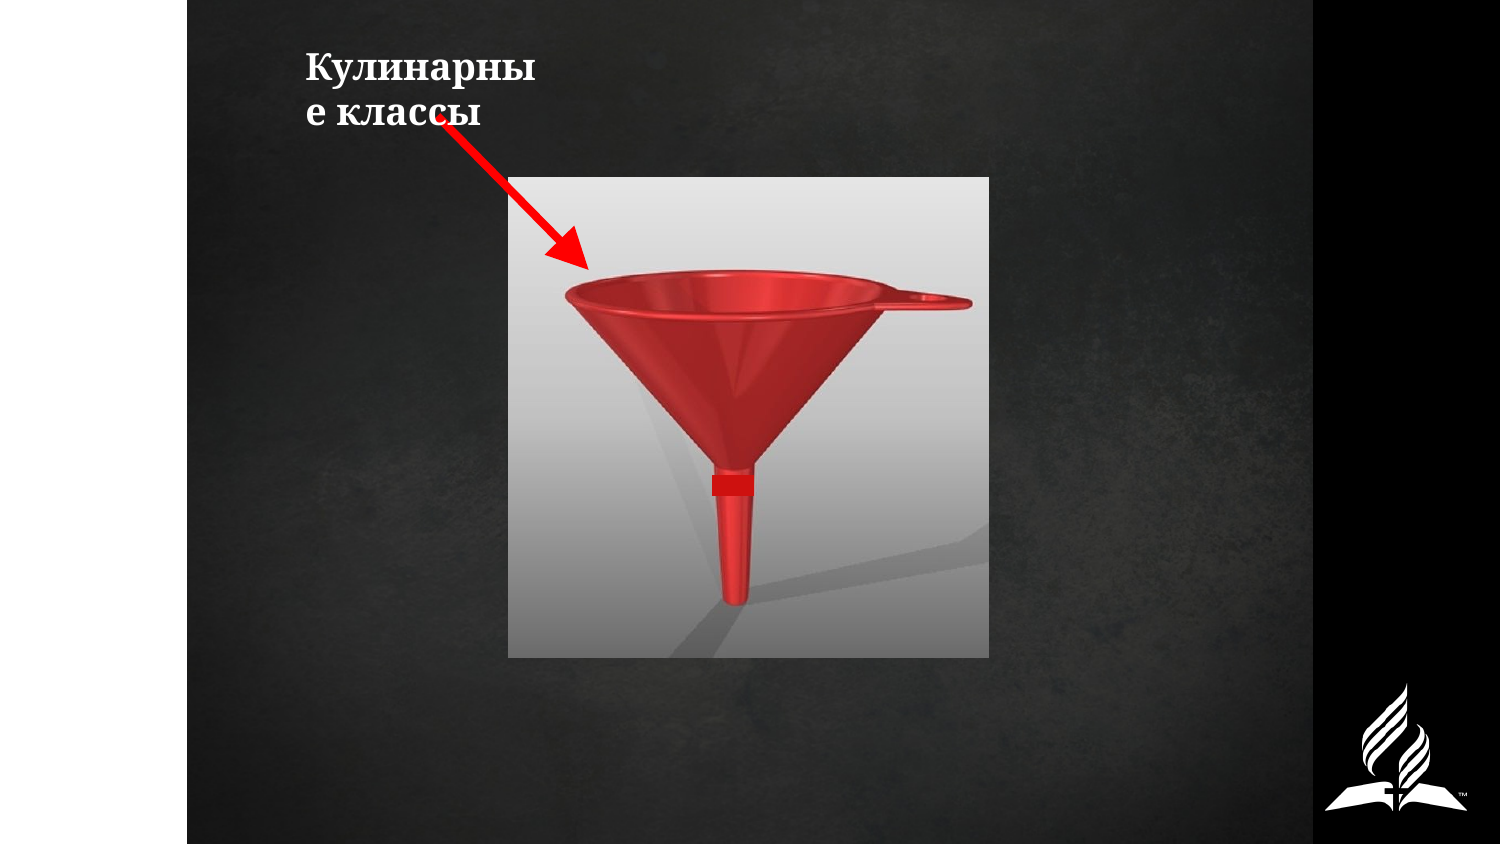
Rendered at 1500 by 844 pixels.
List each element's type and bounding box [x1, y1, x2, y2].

picture [187, 0, 1497, 844]
text_box [436, 115, 589, 271]
